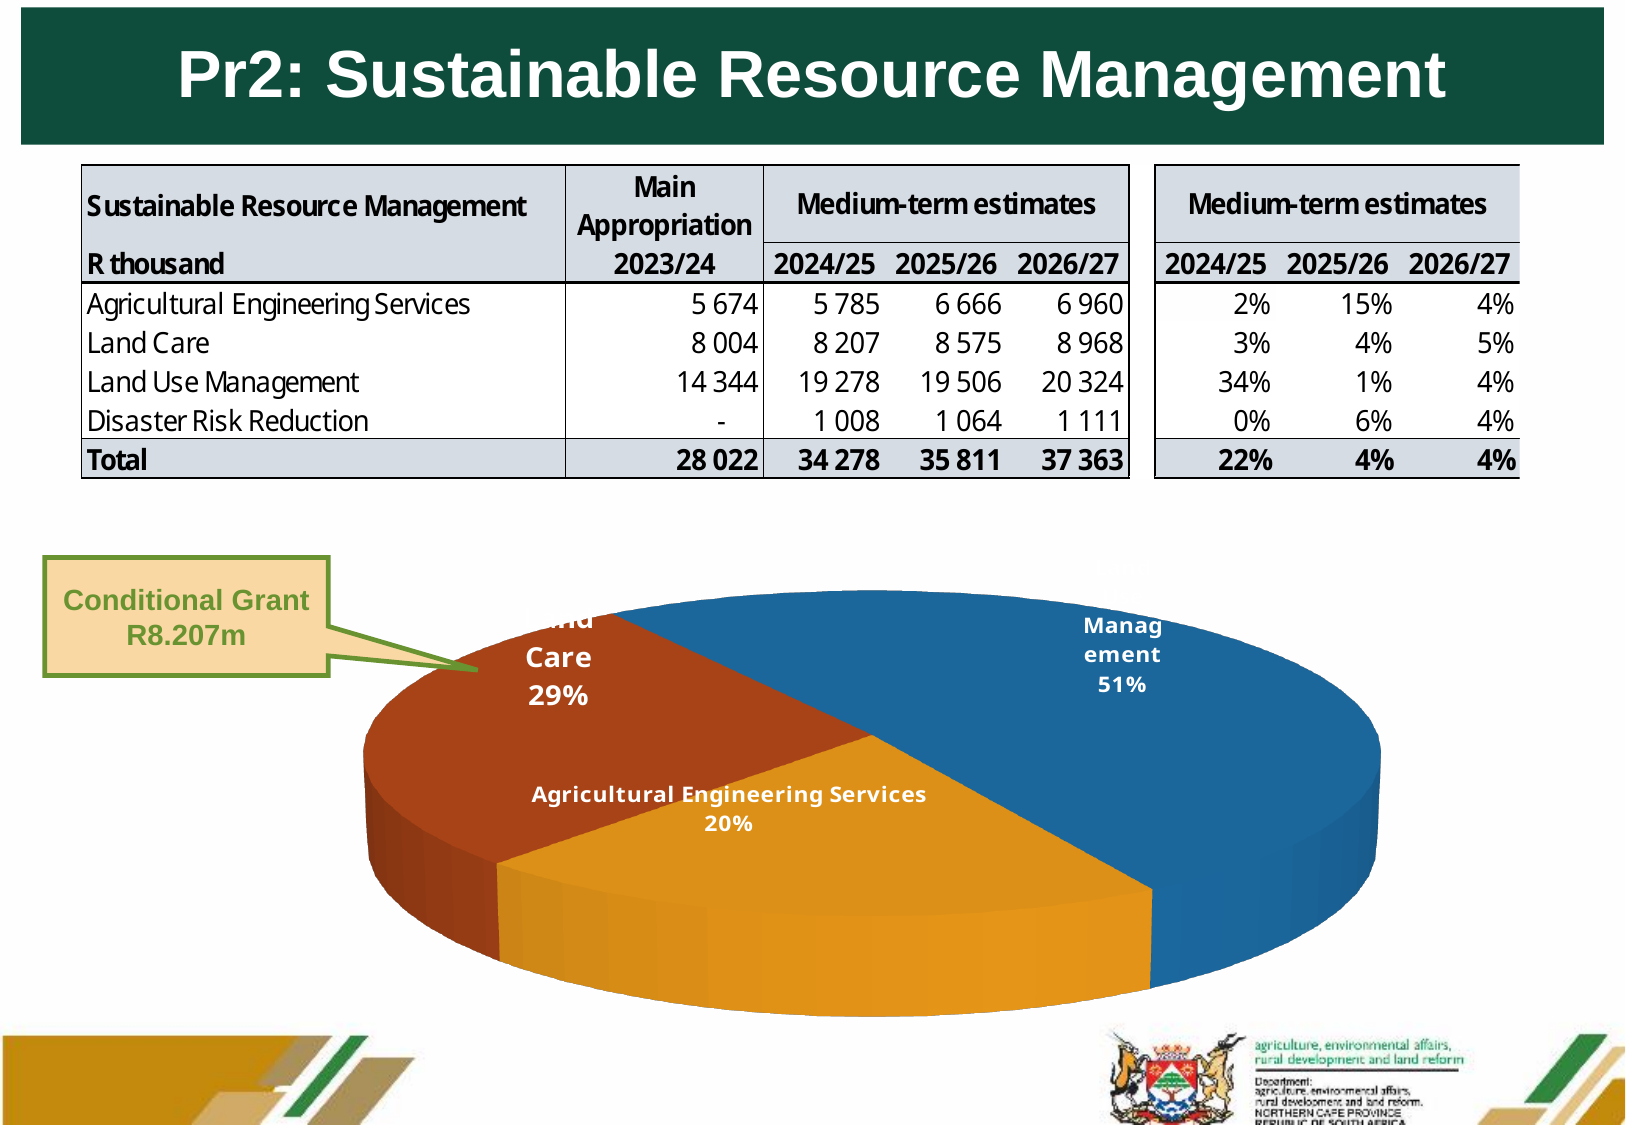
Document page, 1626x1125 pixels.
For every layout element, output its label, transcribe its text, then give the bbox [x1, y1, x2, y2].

title Pr2: Sustainable Resource Management [21, 7, 1604, 145]
chart [269, 507, 1486, 1094]
picture [0, 0, 1626, 1125]
text_box Conditional Grant R8.207m [43, 556, 269, 677]
